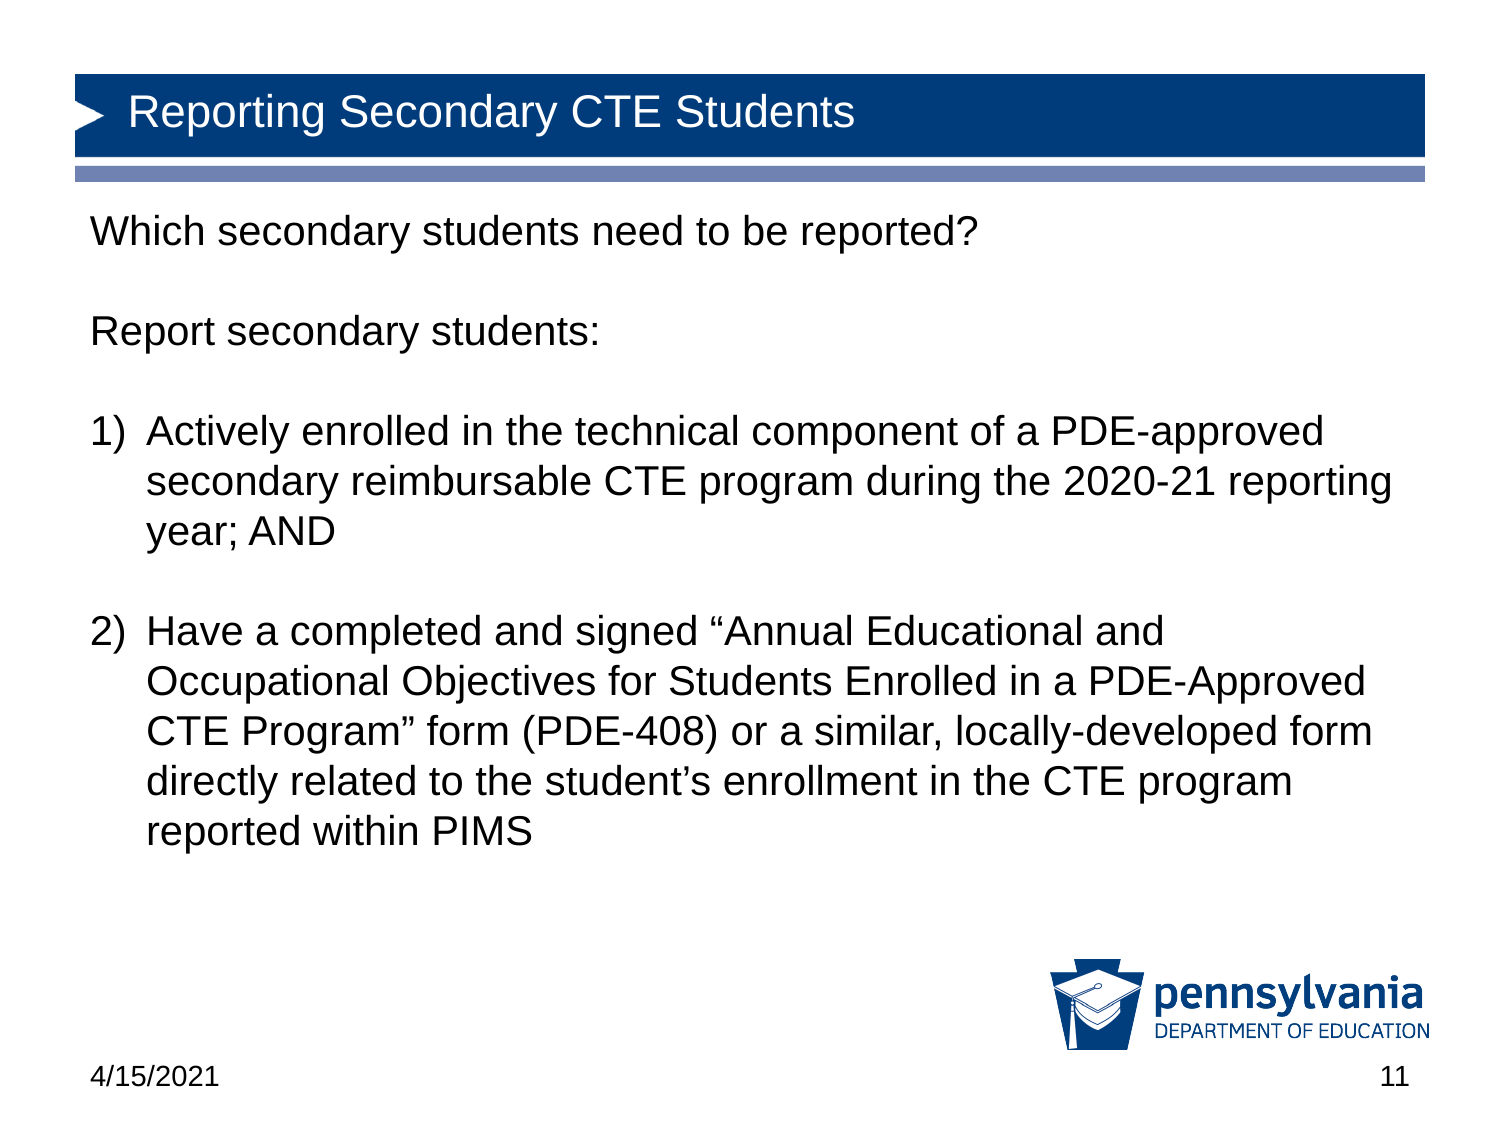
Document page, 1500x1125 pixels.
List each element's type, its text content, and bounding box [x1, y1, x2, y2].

picture [1049, 959, 1429, 1051]
text_box Which secondary students need to be reported? Report secondary students: Actively enrolled in the technical component of a PDE-approved secondary reimbursable CTE program during the 2020-21 reporting year; AND Have a completed and signed “Annual Educational and Occupational Objectives for Students Enrolled in a PDE-Approved CTE Program” form (PDE-408) or a similar, locally-developed form directly related to the student’s enrollment in the CTE program reported within PIMS [74, 196, 1425, 862]
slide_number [75, 1050, 425, 1103]
picture [74, 74, 1426, 182]
slide_number 11 [1074, 1058, 1425, 1103]
